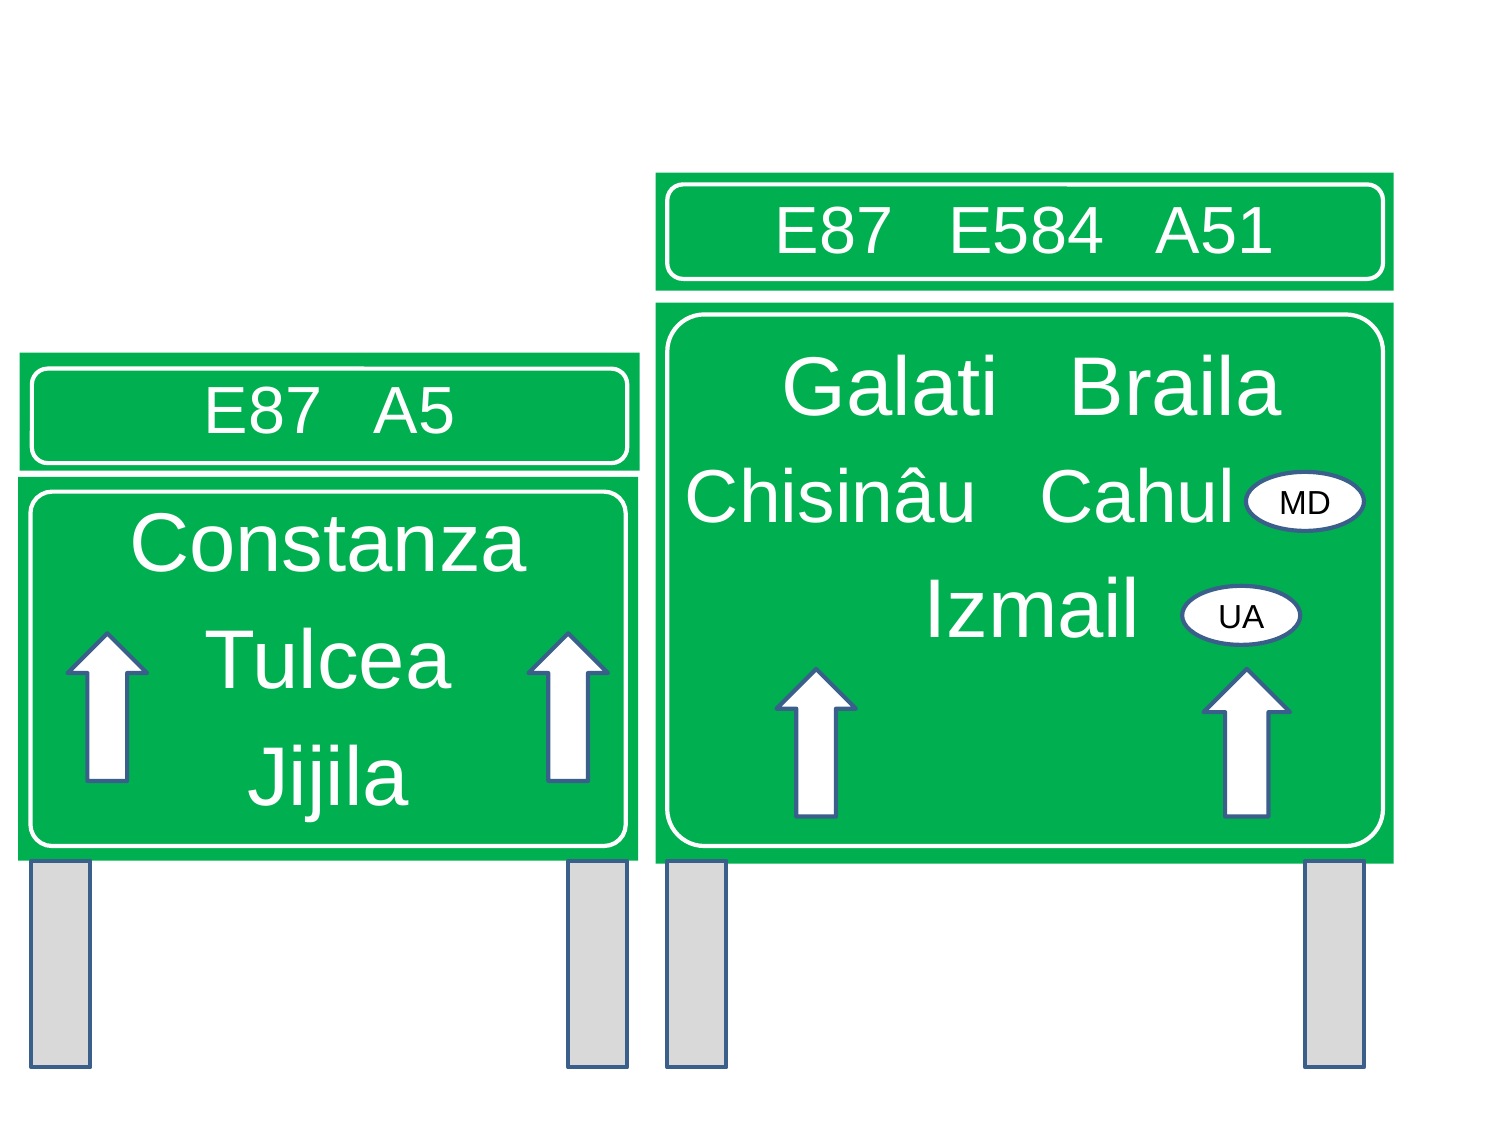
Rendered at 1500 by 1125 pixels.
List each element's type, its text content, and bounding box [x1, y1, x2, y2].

list E87 A5 [19, 352, 640, 471]
list Galati Braila Chisinâu Cahul Izmail [655, 302, 1394, 864]
text_box [665, 312, 1386, 849]
text_box [28, 489, 628, 849]
text_box [29, 366, 630, 466]
list Constanza Tulcea Jijila [18, 476, 639, 861]
text_box [1303, 859, 1366, 1069]
text_box [665, 859, 728, 1069]
list E87 E584 A51 [655, 172, 1394, 291]
text_box [566, 859, 629, 1069]
text_box [665, 182, 1386, 282]
text_box [29, 859, 92, 1069]
